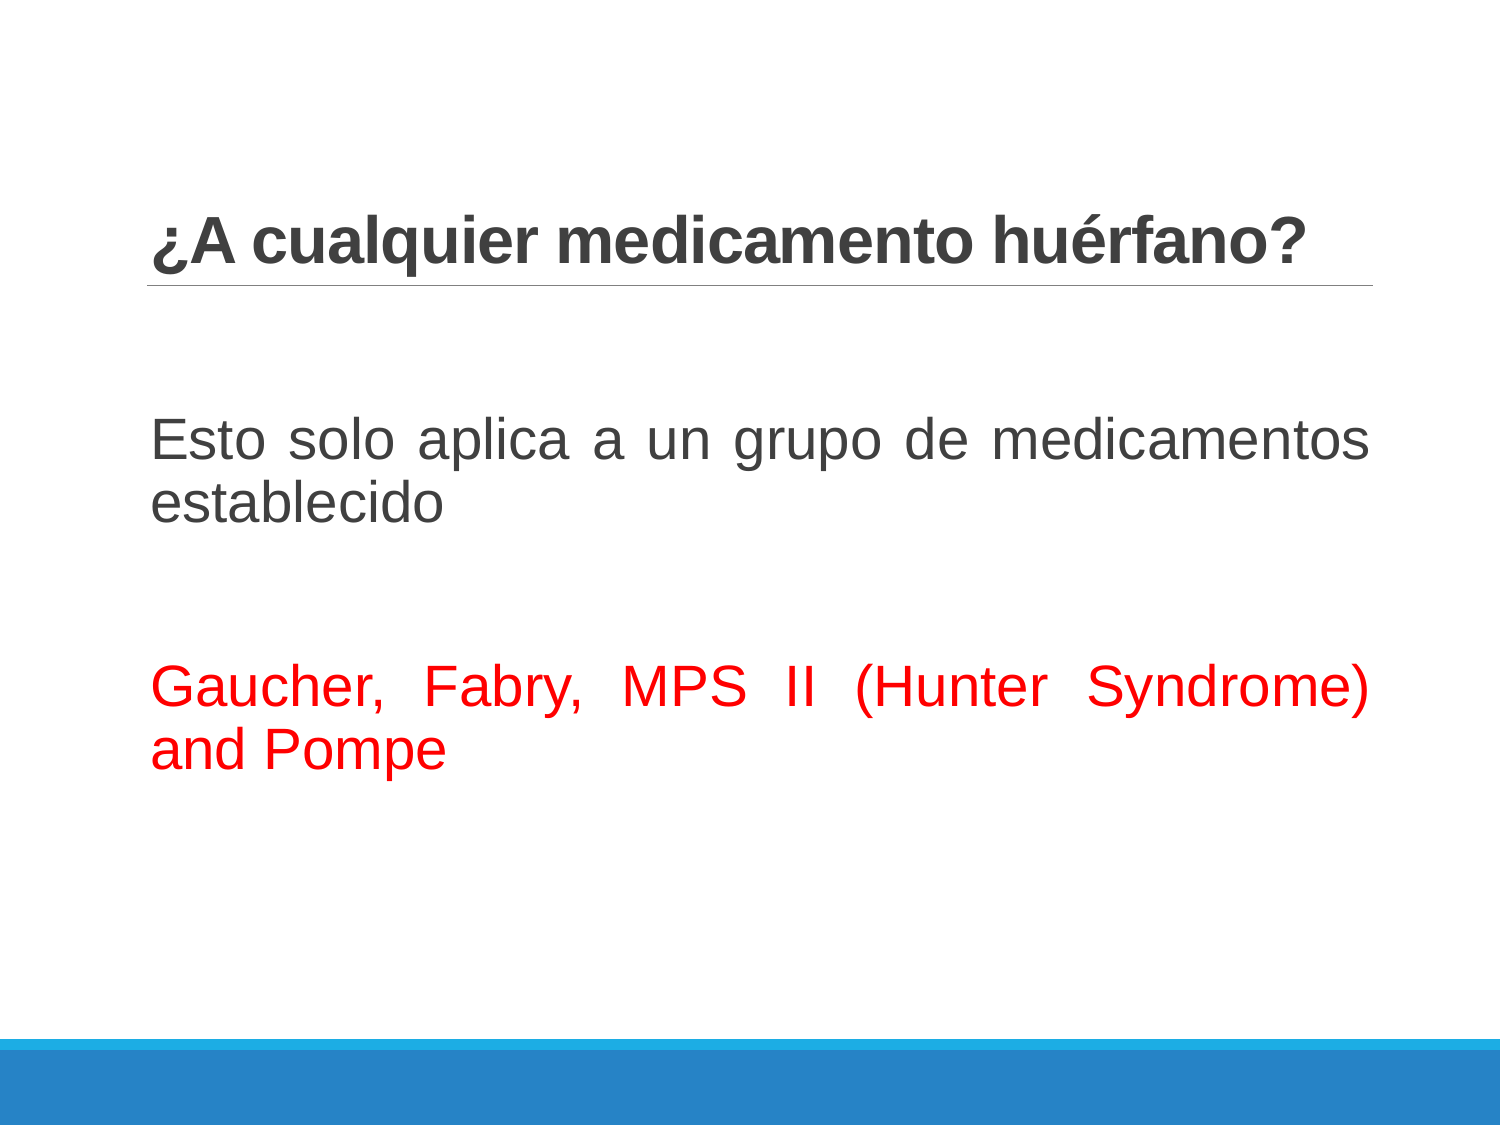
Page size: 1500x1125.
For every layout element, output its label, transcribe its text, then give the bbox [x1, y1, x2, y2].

list Esto solo aplica a un grupo de medicamentos establecido Gaucher, Fabry, MPS II (Hunter Syndrome) and Pompe [135, 302, 1373, 963]
title ¿A cualquier medicamento huérfano? [135, 160, 1373, 285]
